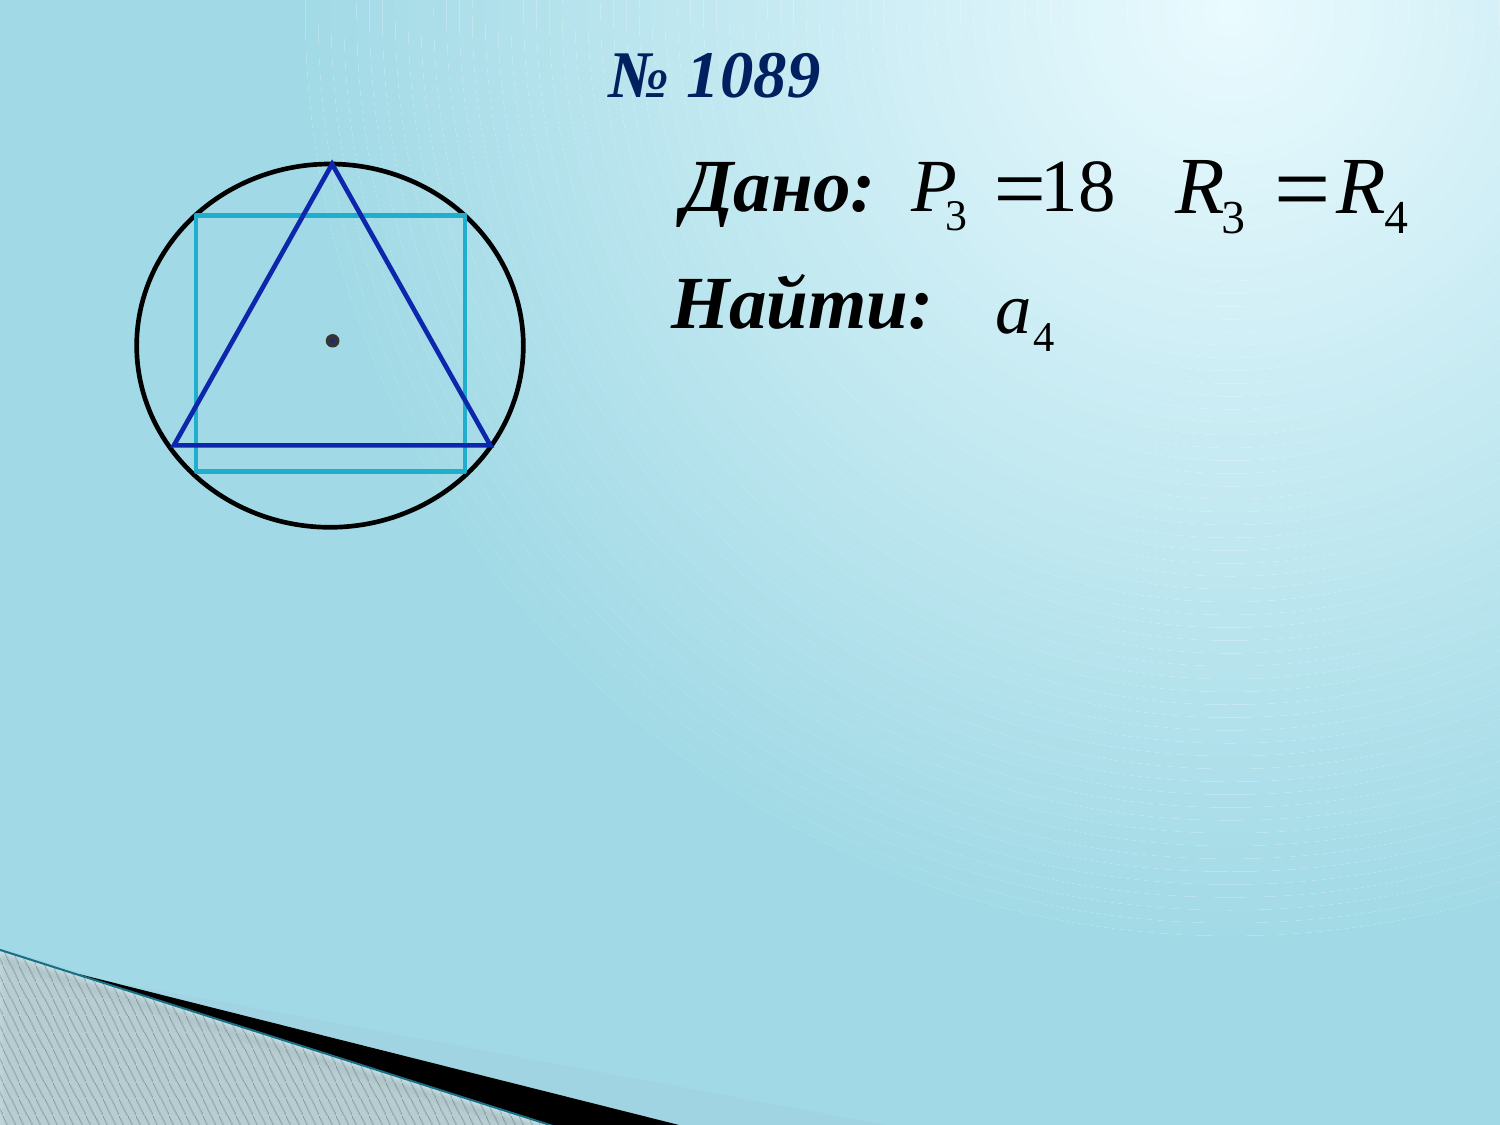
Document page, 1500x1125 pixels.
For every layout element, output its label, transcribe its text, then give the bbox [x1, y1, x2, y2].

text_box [984, 260, 1070, 364]
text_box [1159, 131, 1424, 254]
text_box [360, 211, 470, 407]
text_box Найти: [656, 246, 950, 441]
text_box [897, 136, 1130, 250]
text_box [132, 159, 528, 532]
text_box [192, 211, 305, 411]
text_box № 1089 [445, 23, 985, 119]
text_box Дано: [667, 128, 938, 234]
text_box [192, 446, 470, 476]
text_box [173, 164, 491, 446]
